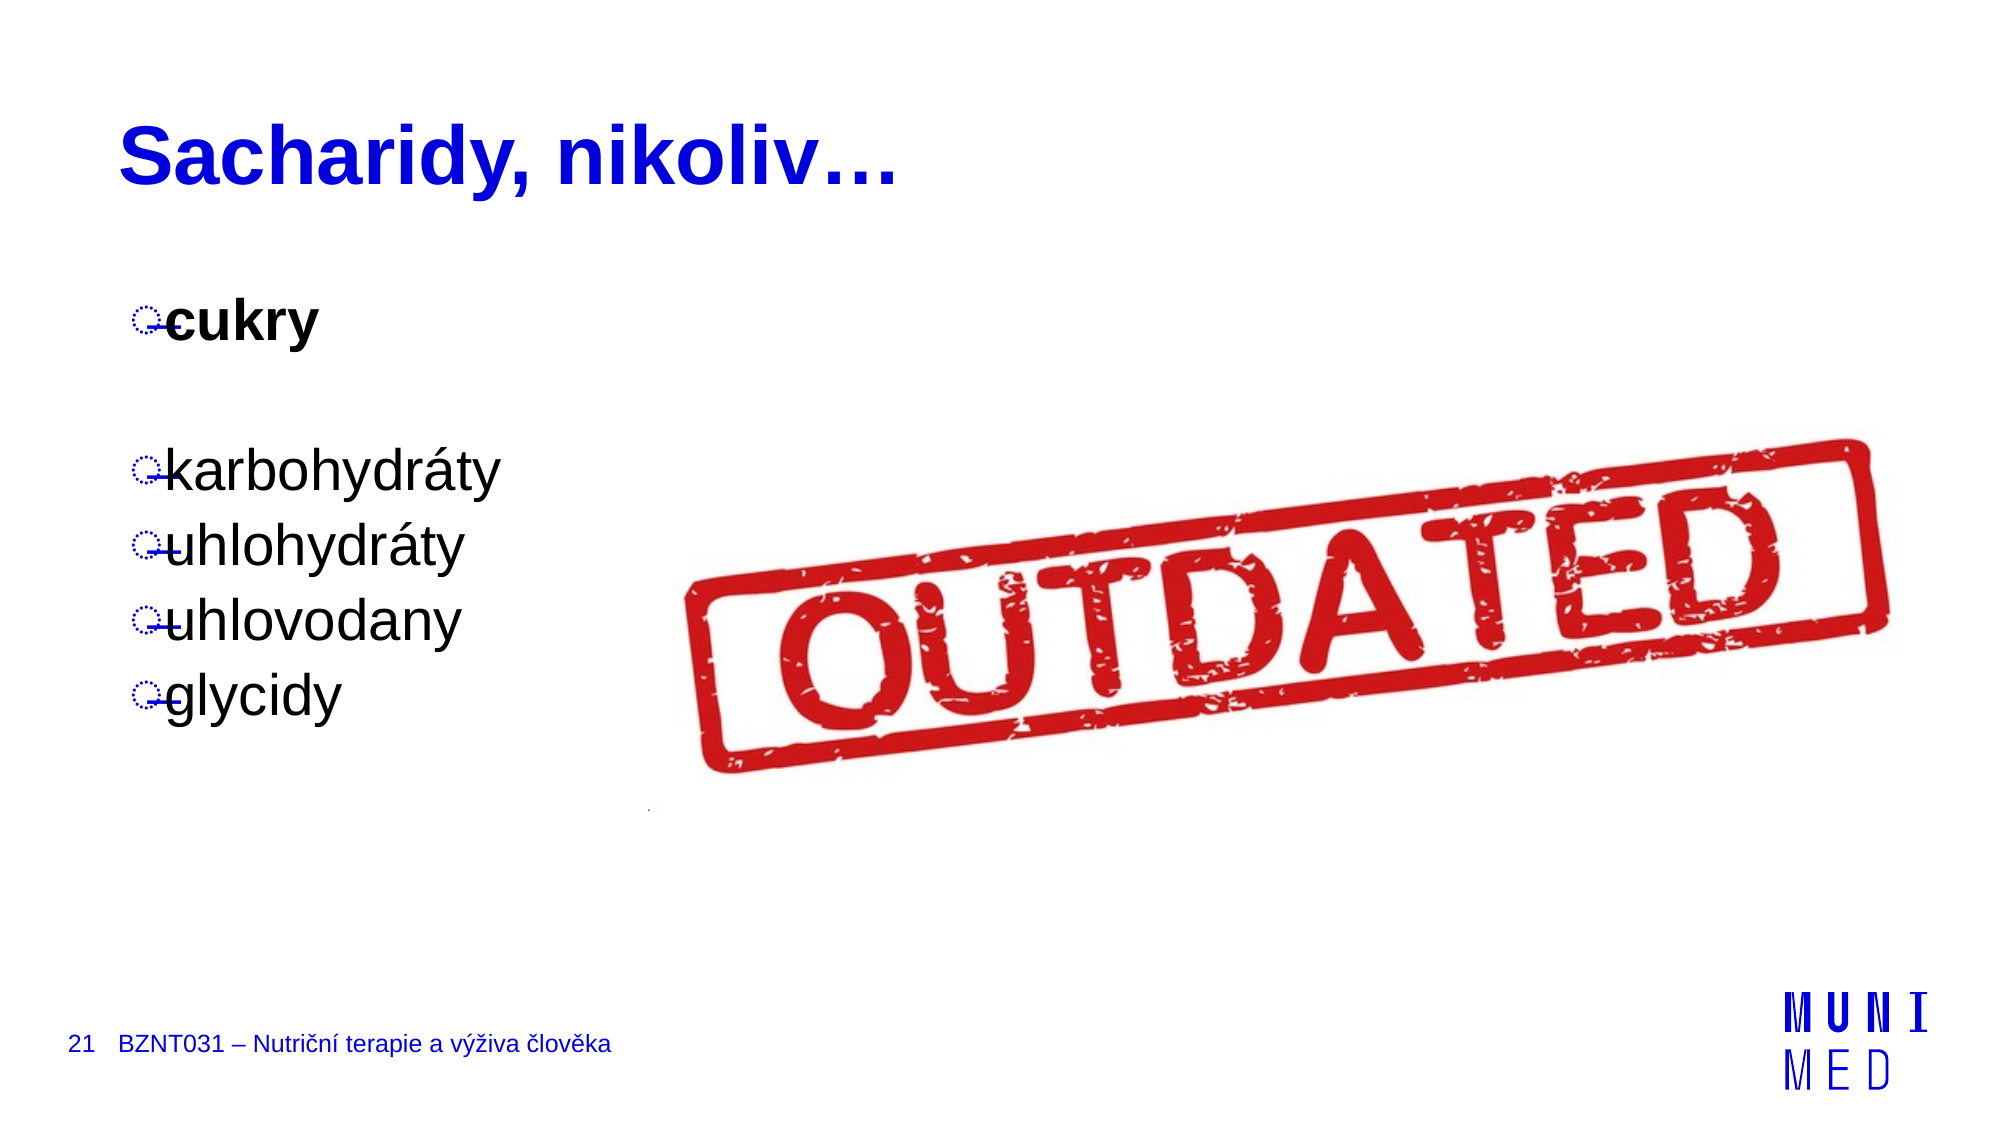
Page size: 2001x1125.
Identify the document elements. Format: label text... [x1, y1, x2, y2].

picture [648, 402, 1927, 811]
list cukry karbohydráty uhlohydráty uhlovodany glycidy [118, 277, 1883, 957]
slide_number 21 [67, 1021, 110, 1063]
footer BZNT031 – Nutriční terapie a výživa člověka [118, 1021, 1418, 1063]
title Sacharidy, nikoliv… [118, 118, 1883, 193]
